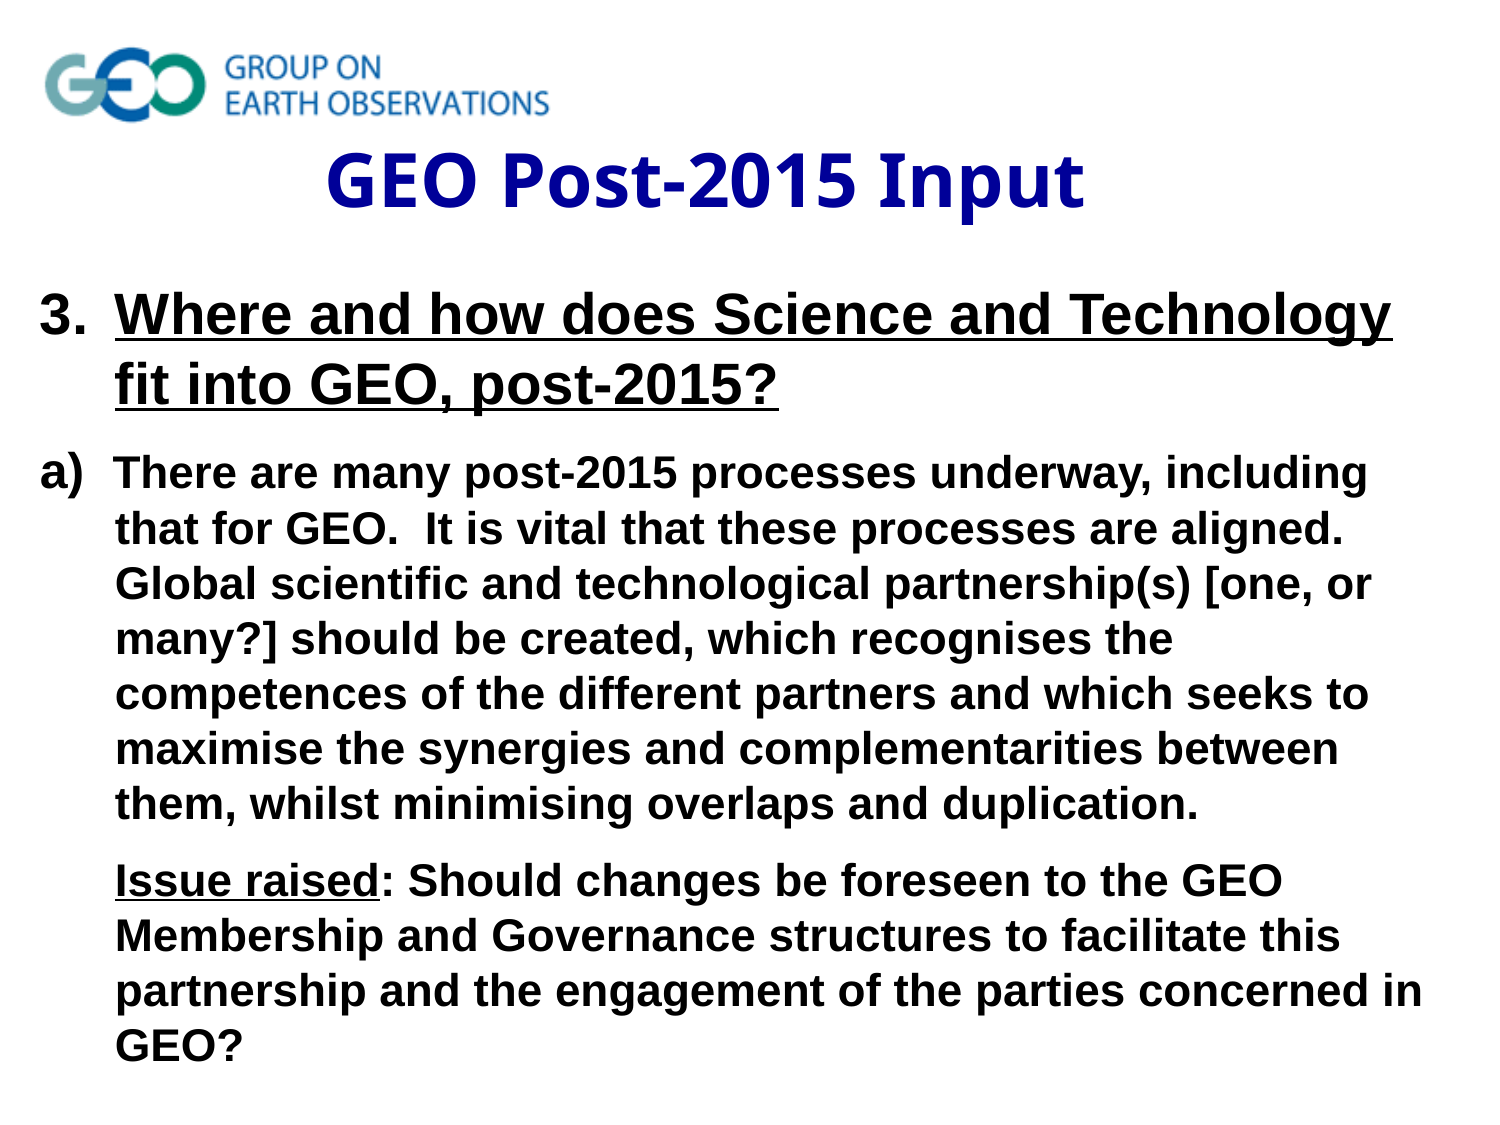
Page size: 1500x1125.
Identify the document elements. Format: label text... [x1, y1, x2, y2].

picture [37, 37, 563, 90]
list Where and how does Science and Technology fit into GEO, post-2015? a) There are many post-2015 processes underway, including that for GEO. It is vital that these processes are aligned. Global scientific and technological partnership(s) [one, or many?] should be created, which recognises the competences of the different partners and which seeks to maximise the synergies and complementarities between them, whilst minimising overlaps and duplication. Issue raised: Should changes be foreseen to the GEO Membership and Governance structures to facilitate this partnership and the engagement of the parties concerned in GEO? [24, 268, 1477, 1052]
text_box GEO Post-2015 Input [29, 90, 1403, 266]
